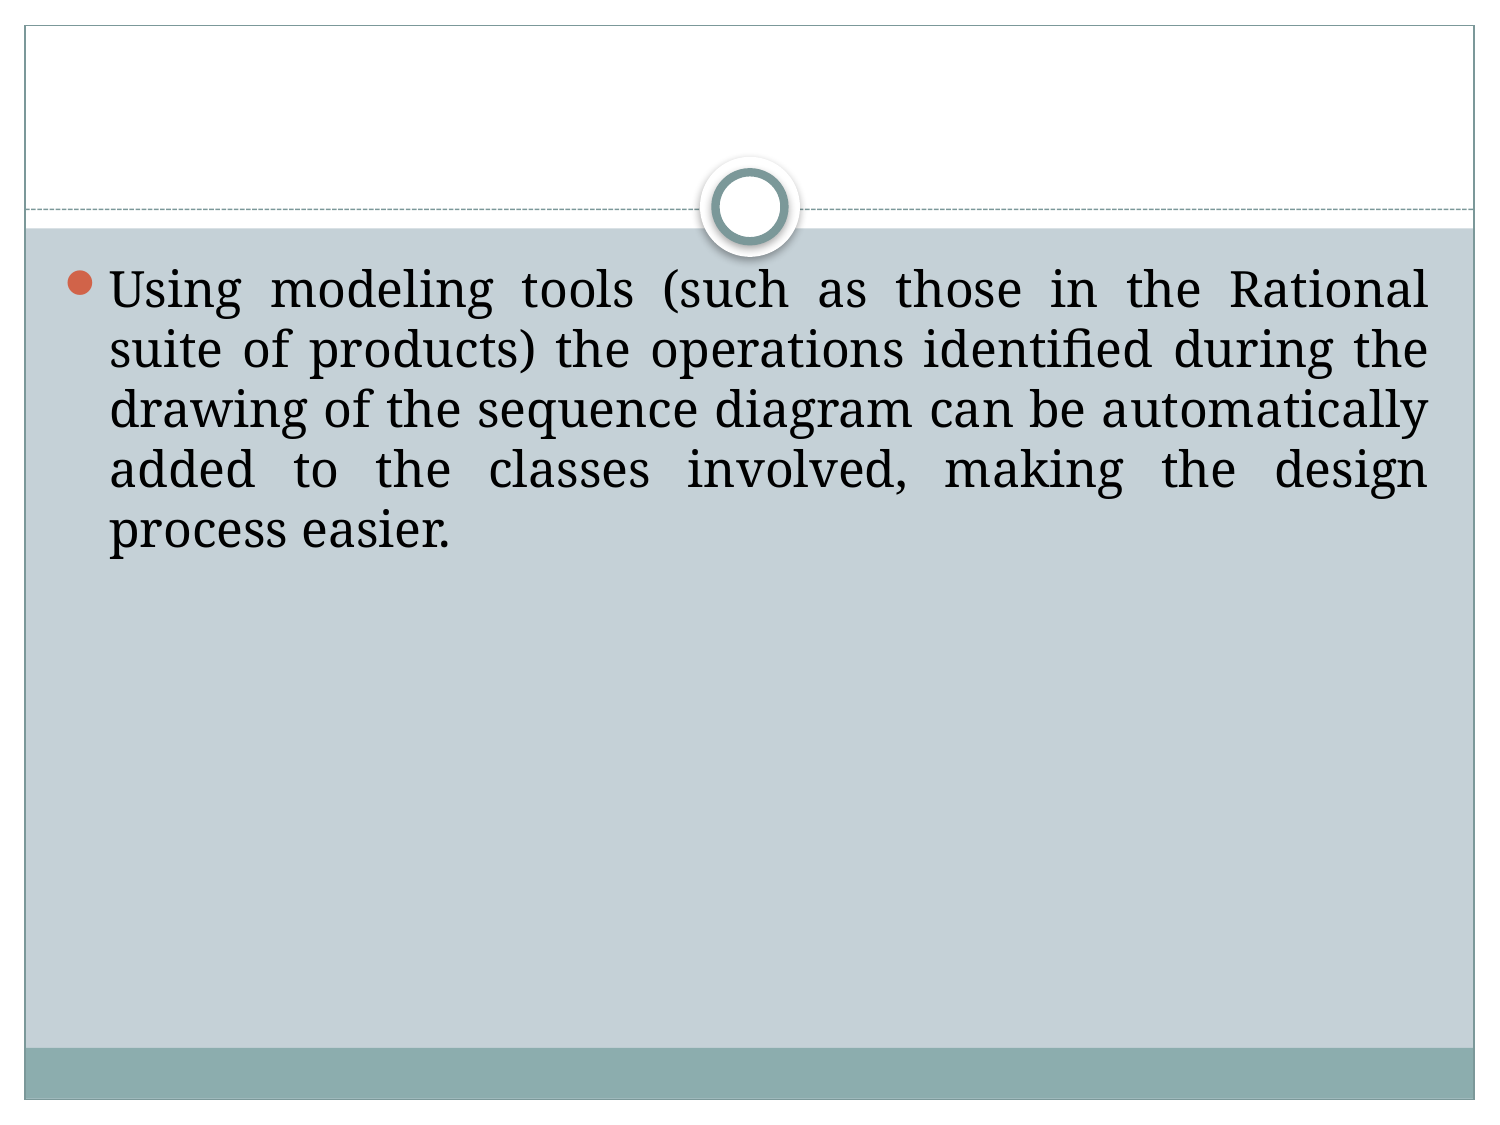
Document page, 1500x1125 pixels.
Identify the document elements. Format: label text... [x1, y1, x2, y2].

list Using modeling tools (such as those in the Rational suite of products) the operations identified during the drawing of the sequence diagram can be automatically added to the classes involved, making the design process easier. [49, 250, 1445, 1001]
